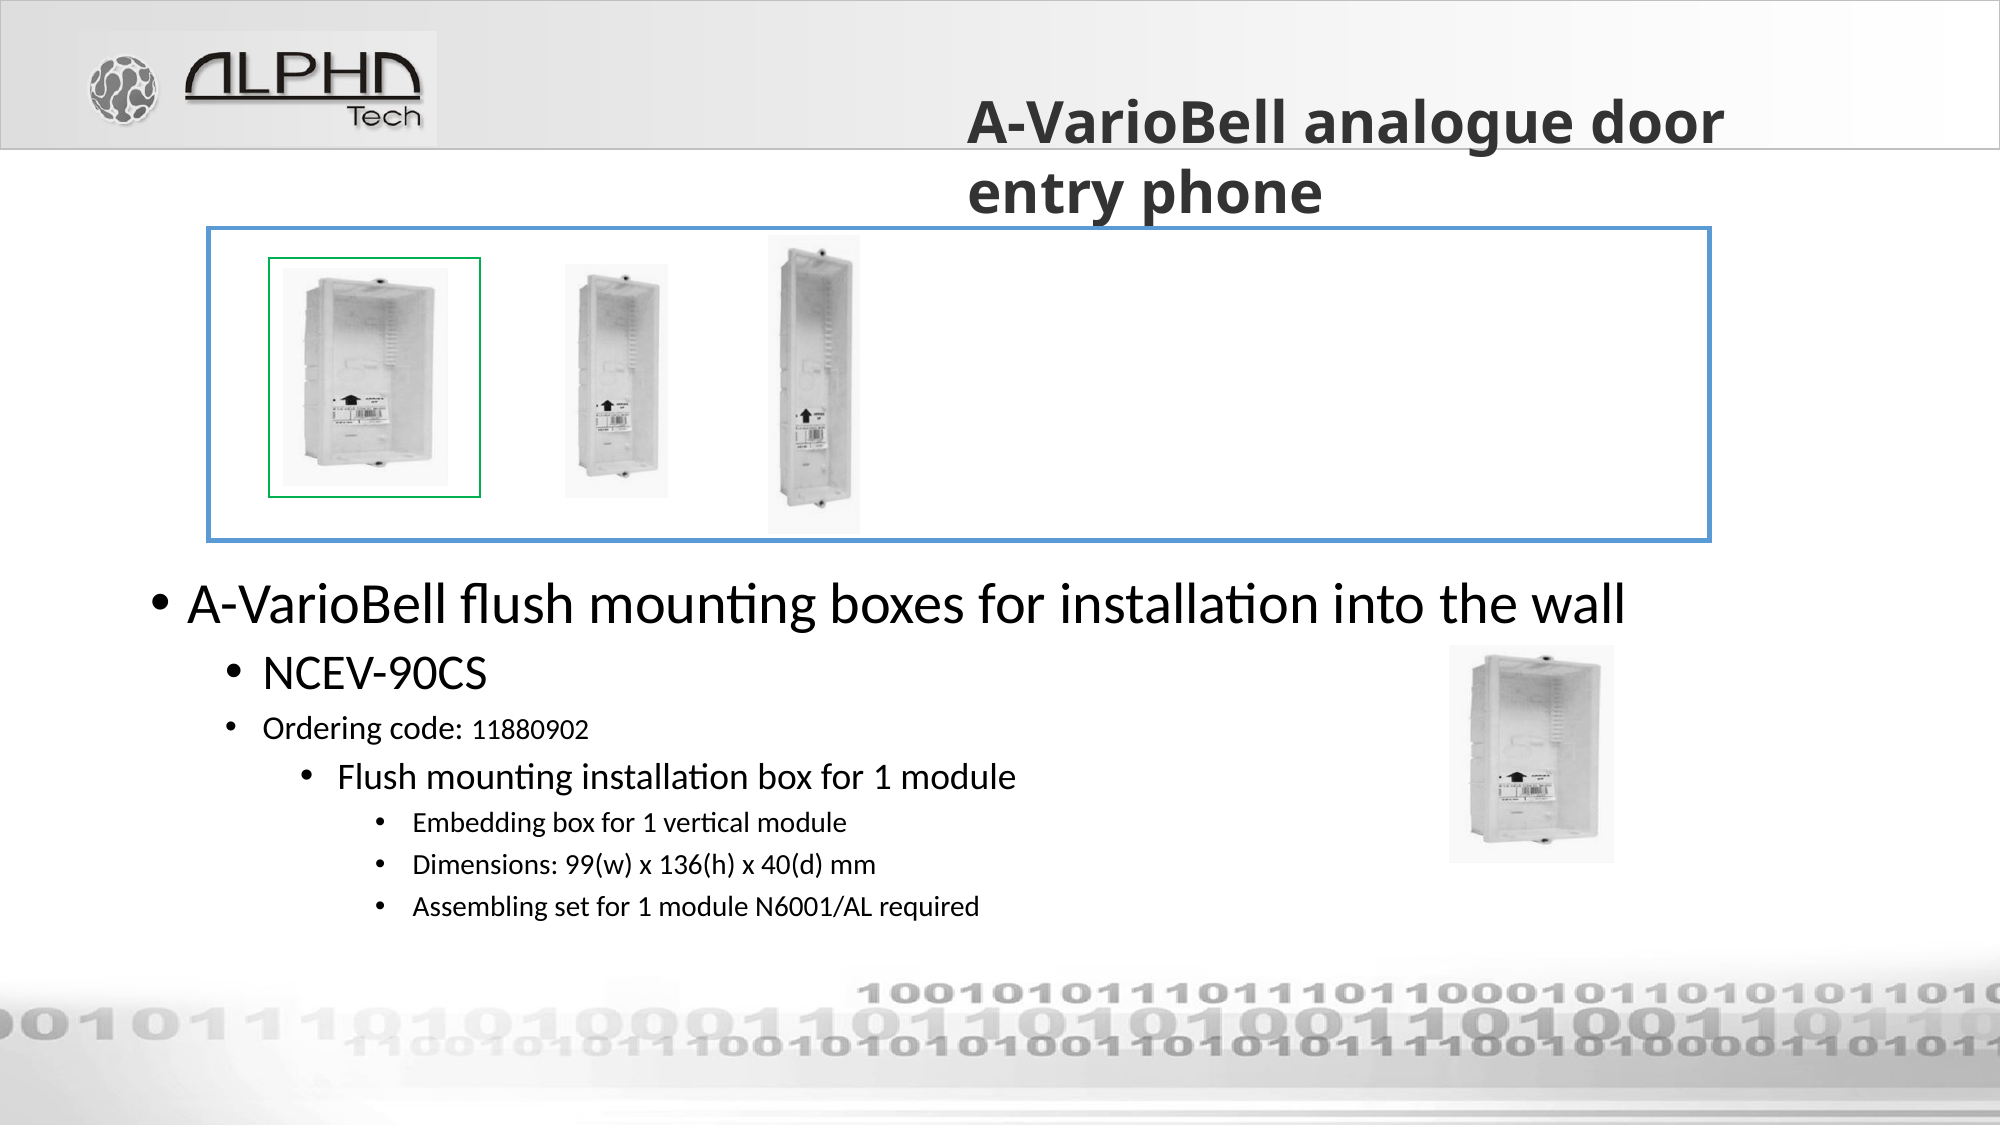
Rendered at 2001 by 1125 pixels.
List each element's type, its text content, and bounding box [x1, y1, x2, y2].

picture [0, 942, 2000, 1125]
picture [565, 264, 668, 498]
text_box [208, 227, 1710, 542]
text_box [0, 0, 2000, 149]
picture [78, 31, 437, 146]
picture [768, 235, 860, 534]
text_box A-VarioBell analogue door entry phone [952, 78, 1898, 233]
picture [283, 268, 448, 486]
list A-VarioBell flush mounting boxes for installation into the wall NCEV-90CS Ordering code: 11880902 Flush mounting installation box for 1 module Embedding box for 1 vertical module Dimensions: 99(w) x 136(h) x 40(d) mm Assembling set for 1 module N6001/AL required [134, 565, 1865, 942]
picture [1449, 645, 1614, 863]
text_box [268, 257, 481, 498]
